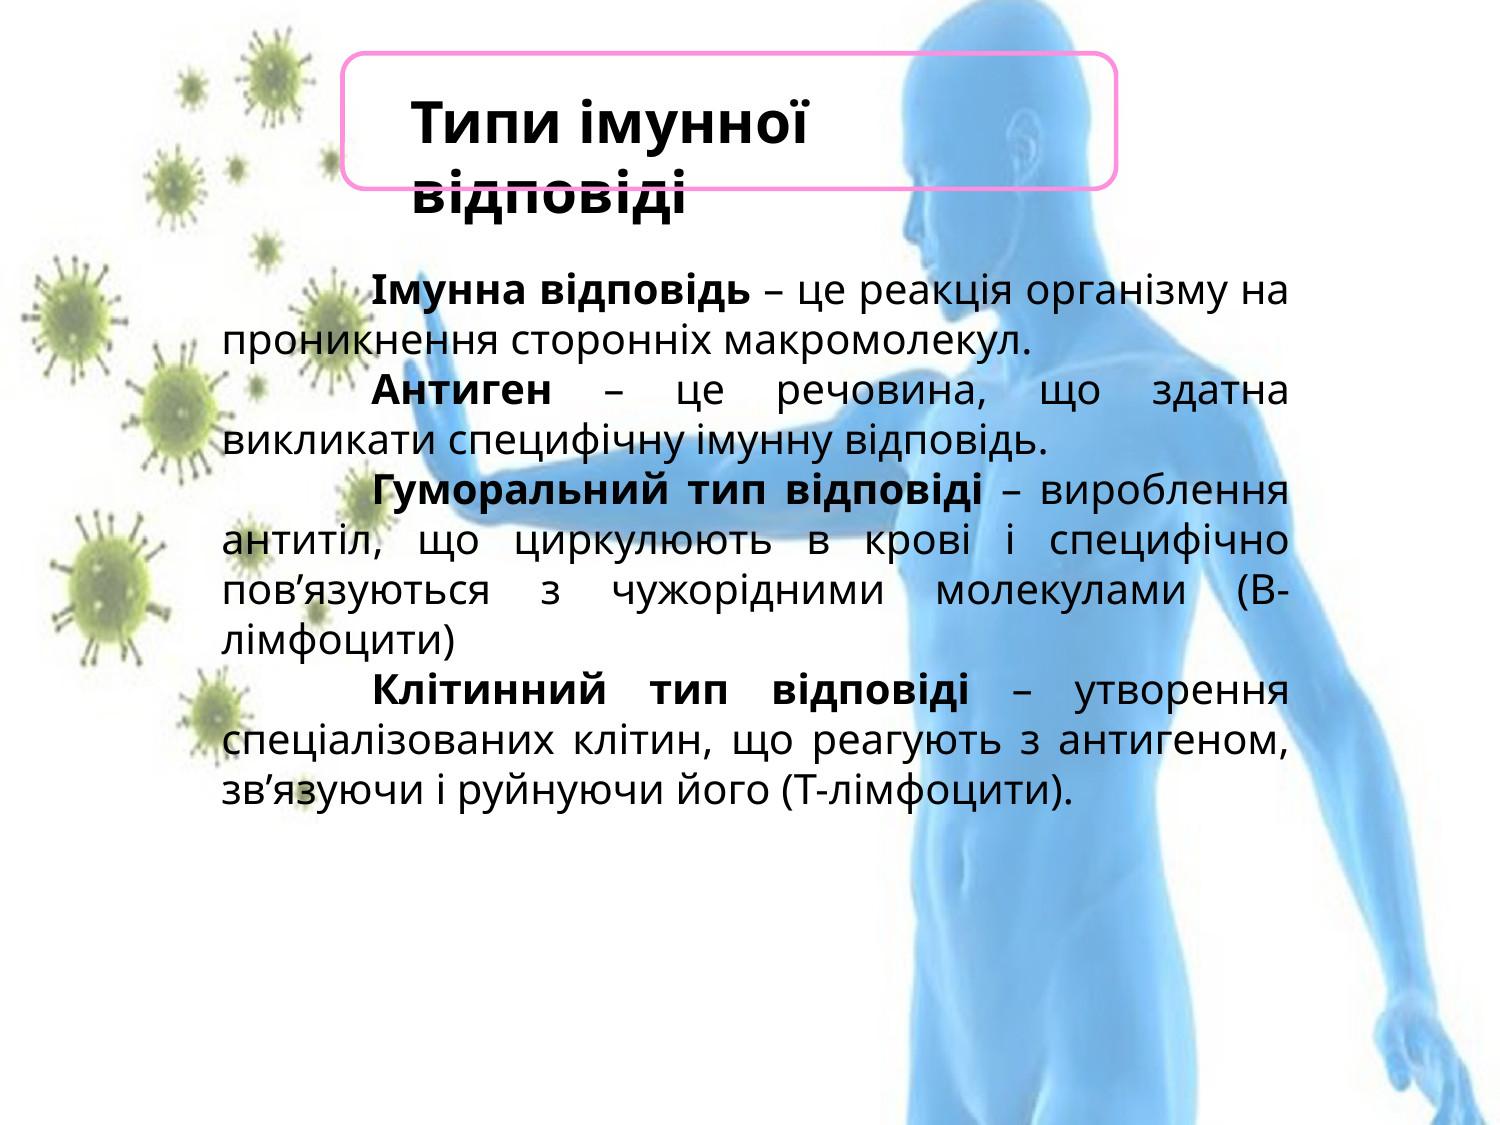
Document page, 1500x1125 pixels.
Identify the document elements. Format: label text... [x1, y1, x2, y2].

text_box [341, 52, 1118, 190]
text_box Типи імунної відповіді [395, 174, 1117, 233]
text_box Імунна відповідь – це реакція організму на проникнення сторонніх макромолекул. Антиген – це речовина, що здатна викликати специфічну імунну відповідь. Гуморальний тип відповіді – вироблення антитіл, що циркулюють в крові і специфічно пов’язуються з чужорідними молекулами (В-лімфоцити) Клітинний тип відповіді – утворення спеціалізованих клітин, що реагують з антигеном, зв’язуючи і руйнуючи його (Т-лімфоцити). [206, 255, 1306, 871]
